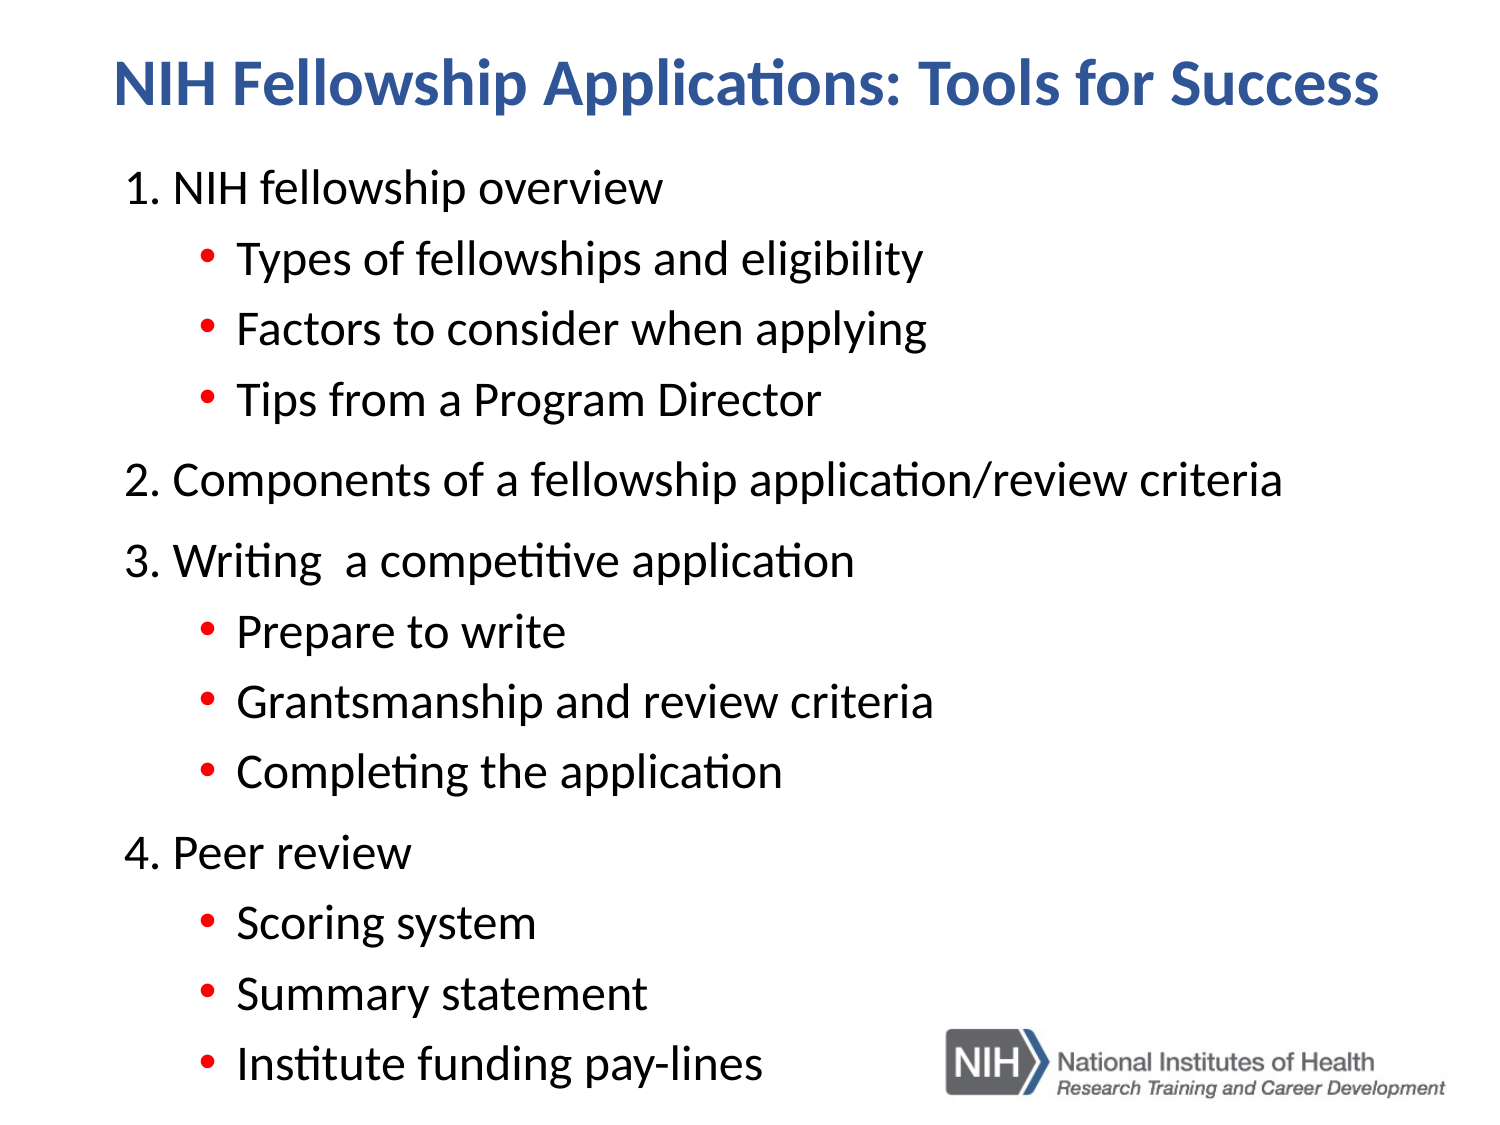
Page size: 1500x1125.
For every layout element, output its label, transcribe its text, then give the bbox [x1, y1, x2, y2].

list 1. NIH fellowship overview Types of fellowships and eligibility Factors to consider when applying Tips from a Program Director 2. Components of a fellowship application/review criteria 3. Writing a competitive application Prepare to write Grantsmanship and review criteria Completing the application 4. Peer review Scoring system Summary statement Institute funding pay-lines [108, 147, 1403, 598]
text_box NIH Fellowship Applications: Tools for Success [0, 31, 1500, 126]
picture [932, 1009, 1461, 1125]
